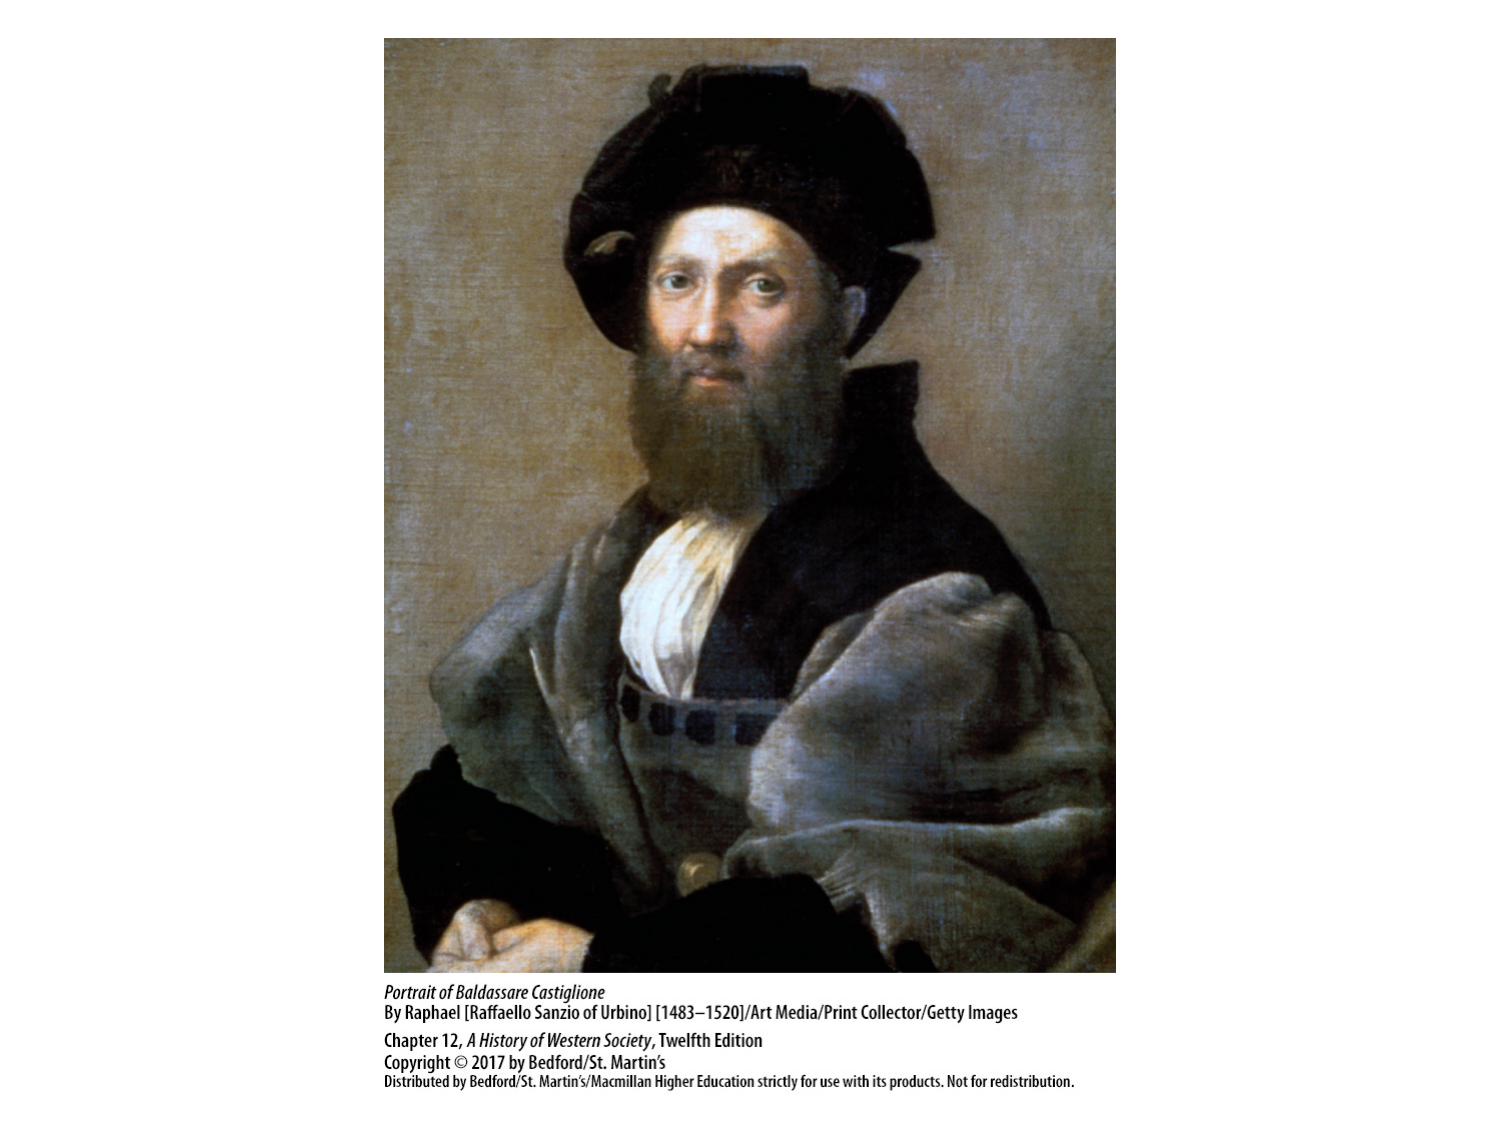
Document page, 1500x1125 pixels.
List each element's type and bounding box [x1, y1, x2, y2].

picture [376, 30, 1124, 1095]
